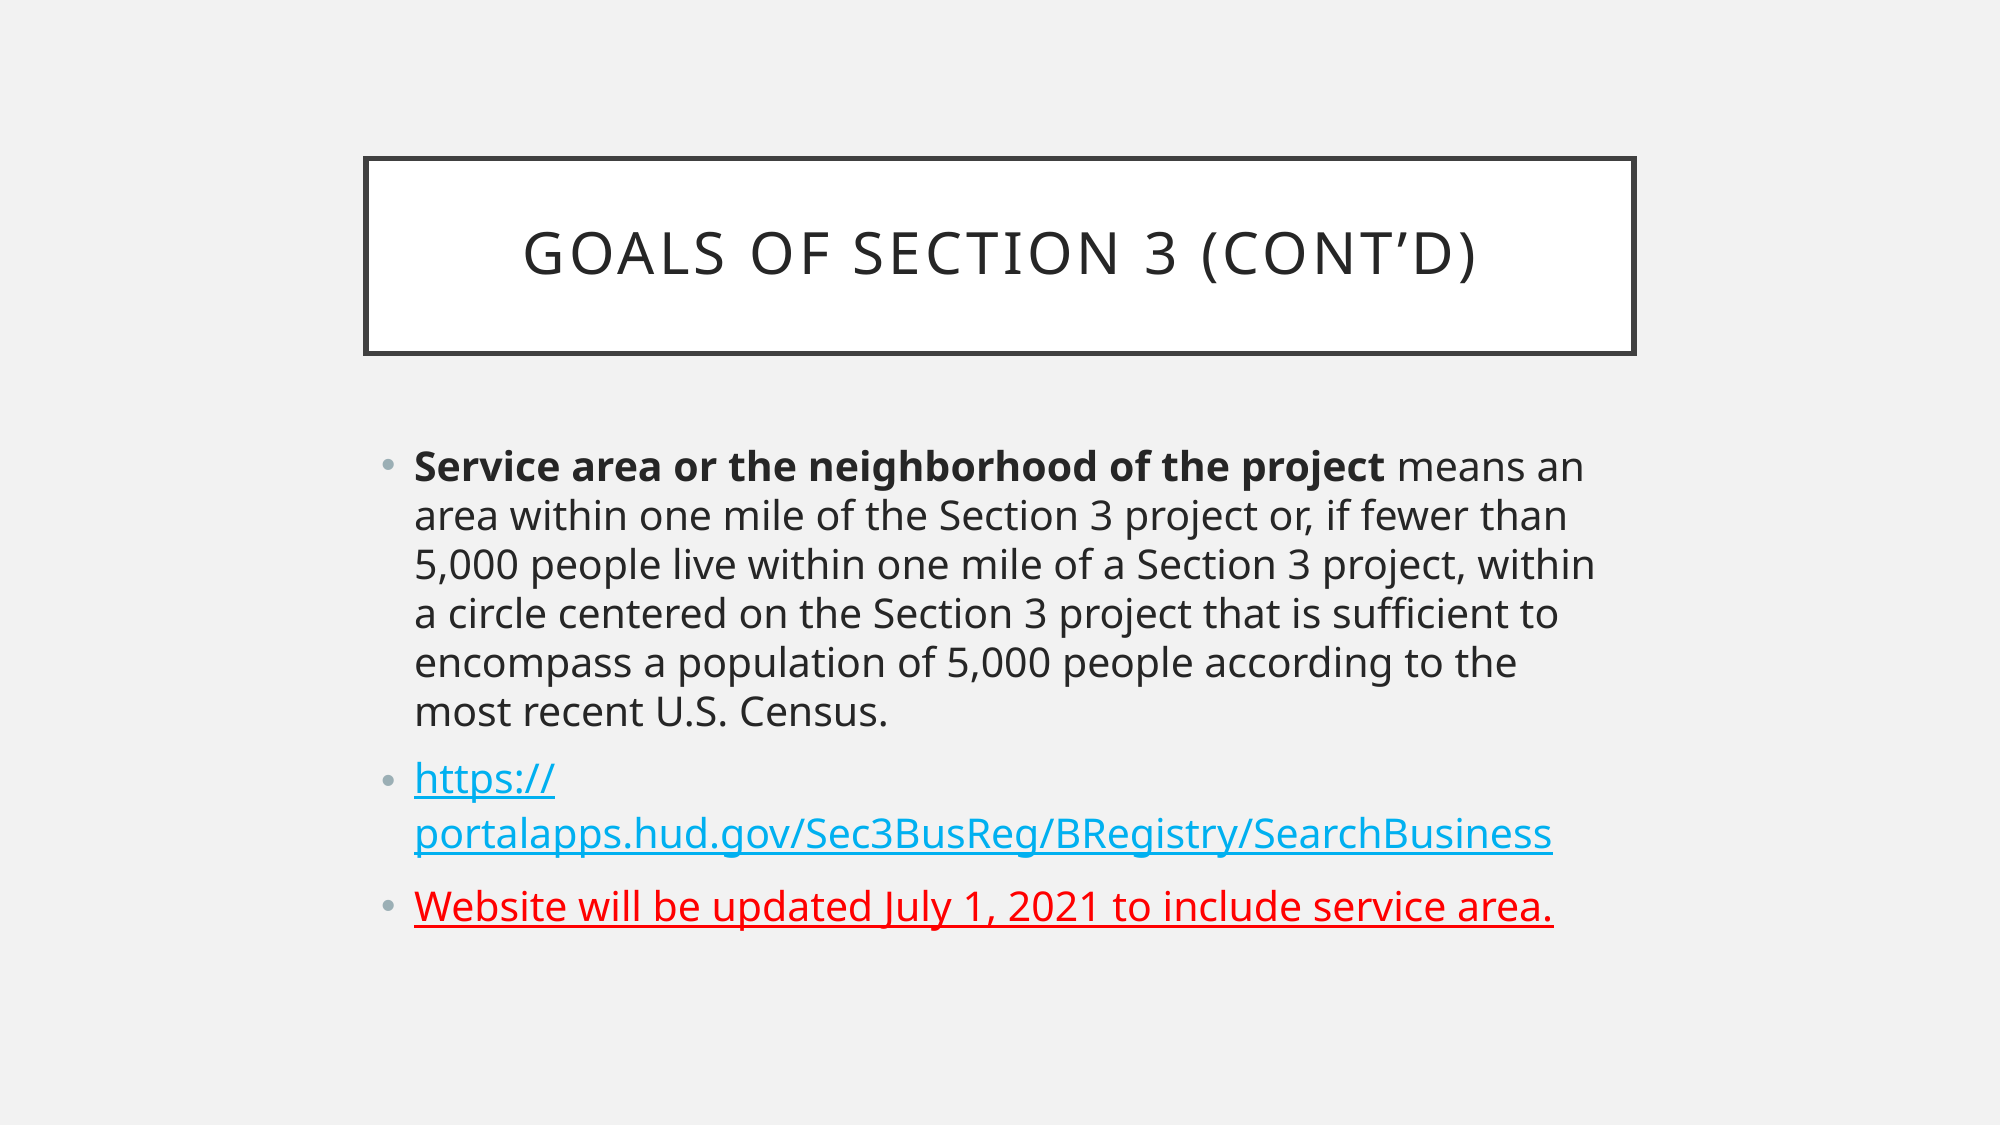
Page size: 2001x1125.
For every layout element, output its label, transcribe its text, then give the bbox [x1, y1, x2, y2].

title Goals of Section 3 (cont’d) [363, 156, 1637, 356]
list Service area or the neighborhood of the project means an area within one mile of the Section 3 project or, if fewer than 5,000 people live within one mile of a Section 3 project, within a circle centered on the Section 3 project that is sufficient to encompass a population of 5,000 people according to the most recent U.S. Census. https://portalapps.hud.gov/Sec3BusReg/BRegistry/SearchBusiness Website will be updated July 1, 2021 to include service area. [366, 432, 1634, 942]
